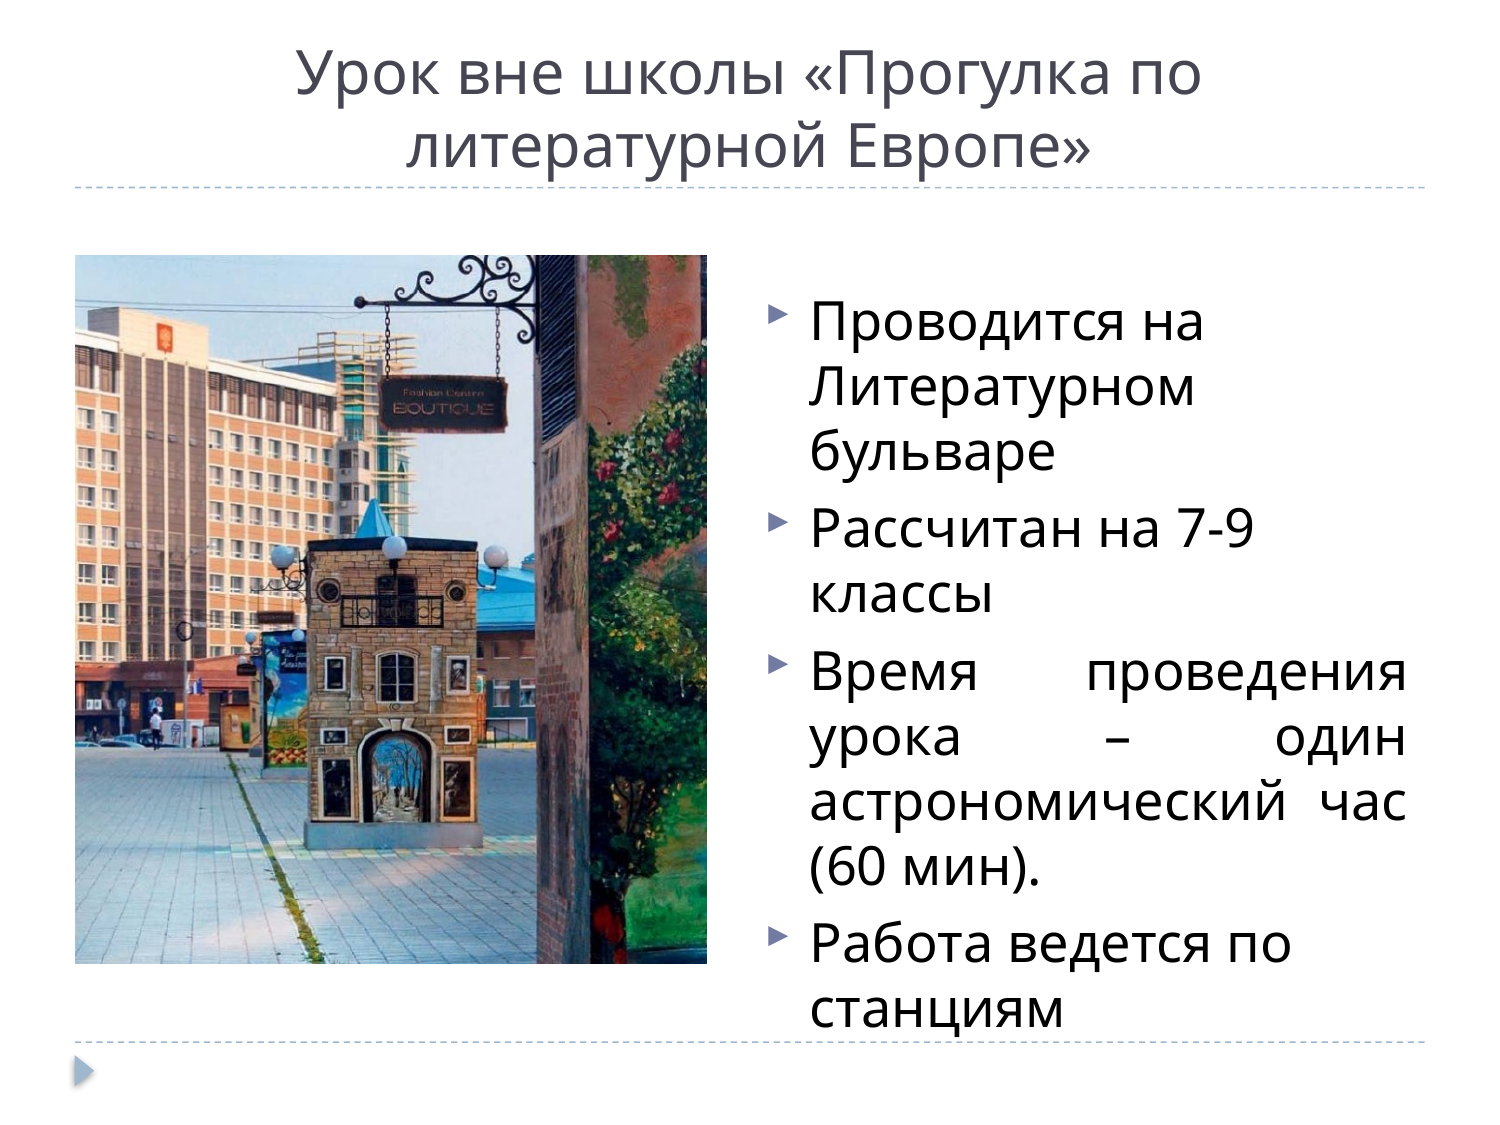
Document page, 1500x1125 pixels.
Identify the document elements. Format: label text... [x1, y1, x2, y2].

picture [74, 255, 707, 965]
list Проводится на Литературном бульваре Рассчитан на 7-9 классы Время проведения урока – один астрономический час (60 мин). Работа ведется по станциям [750, 278, 1424, 940]
title Урок вне школы «Прогулка по литературной Европе» [75, 24, 1425, 188]
